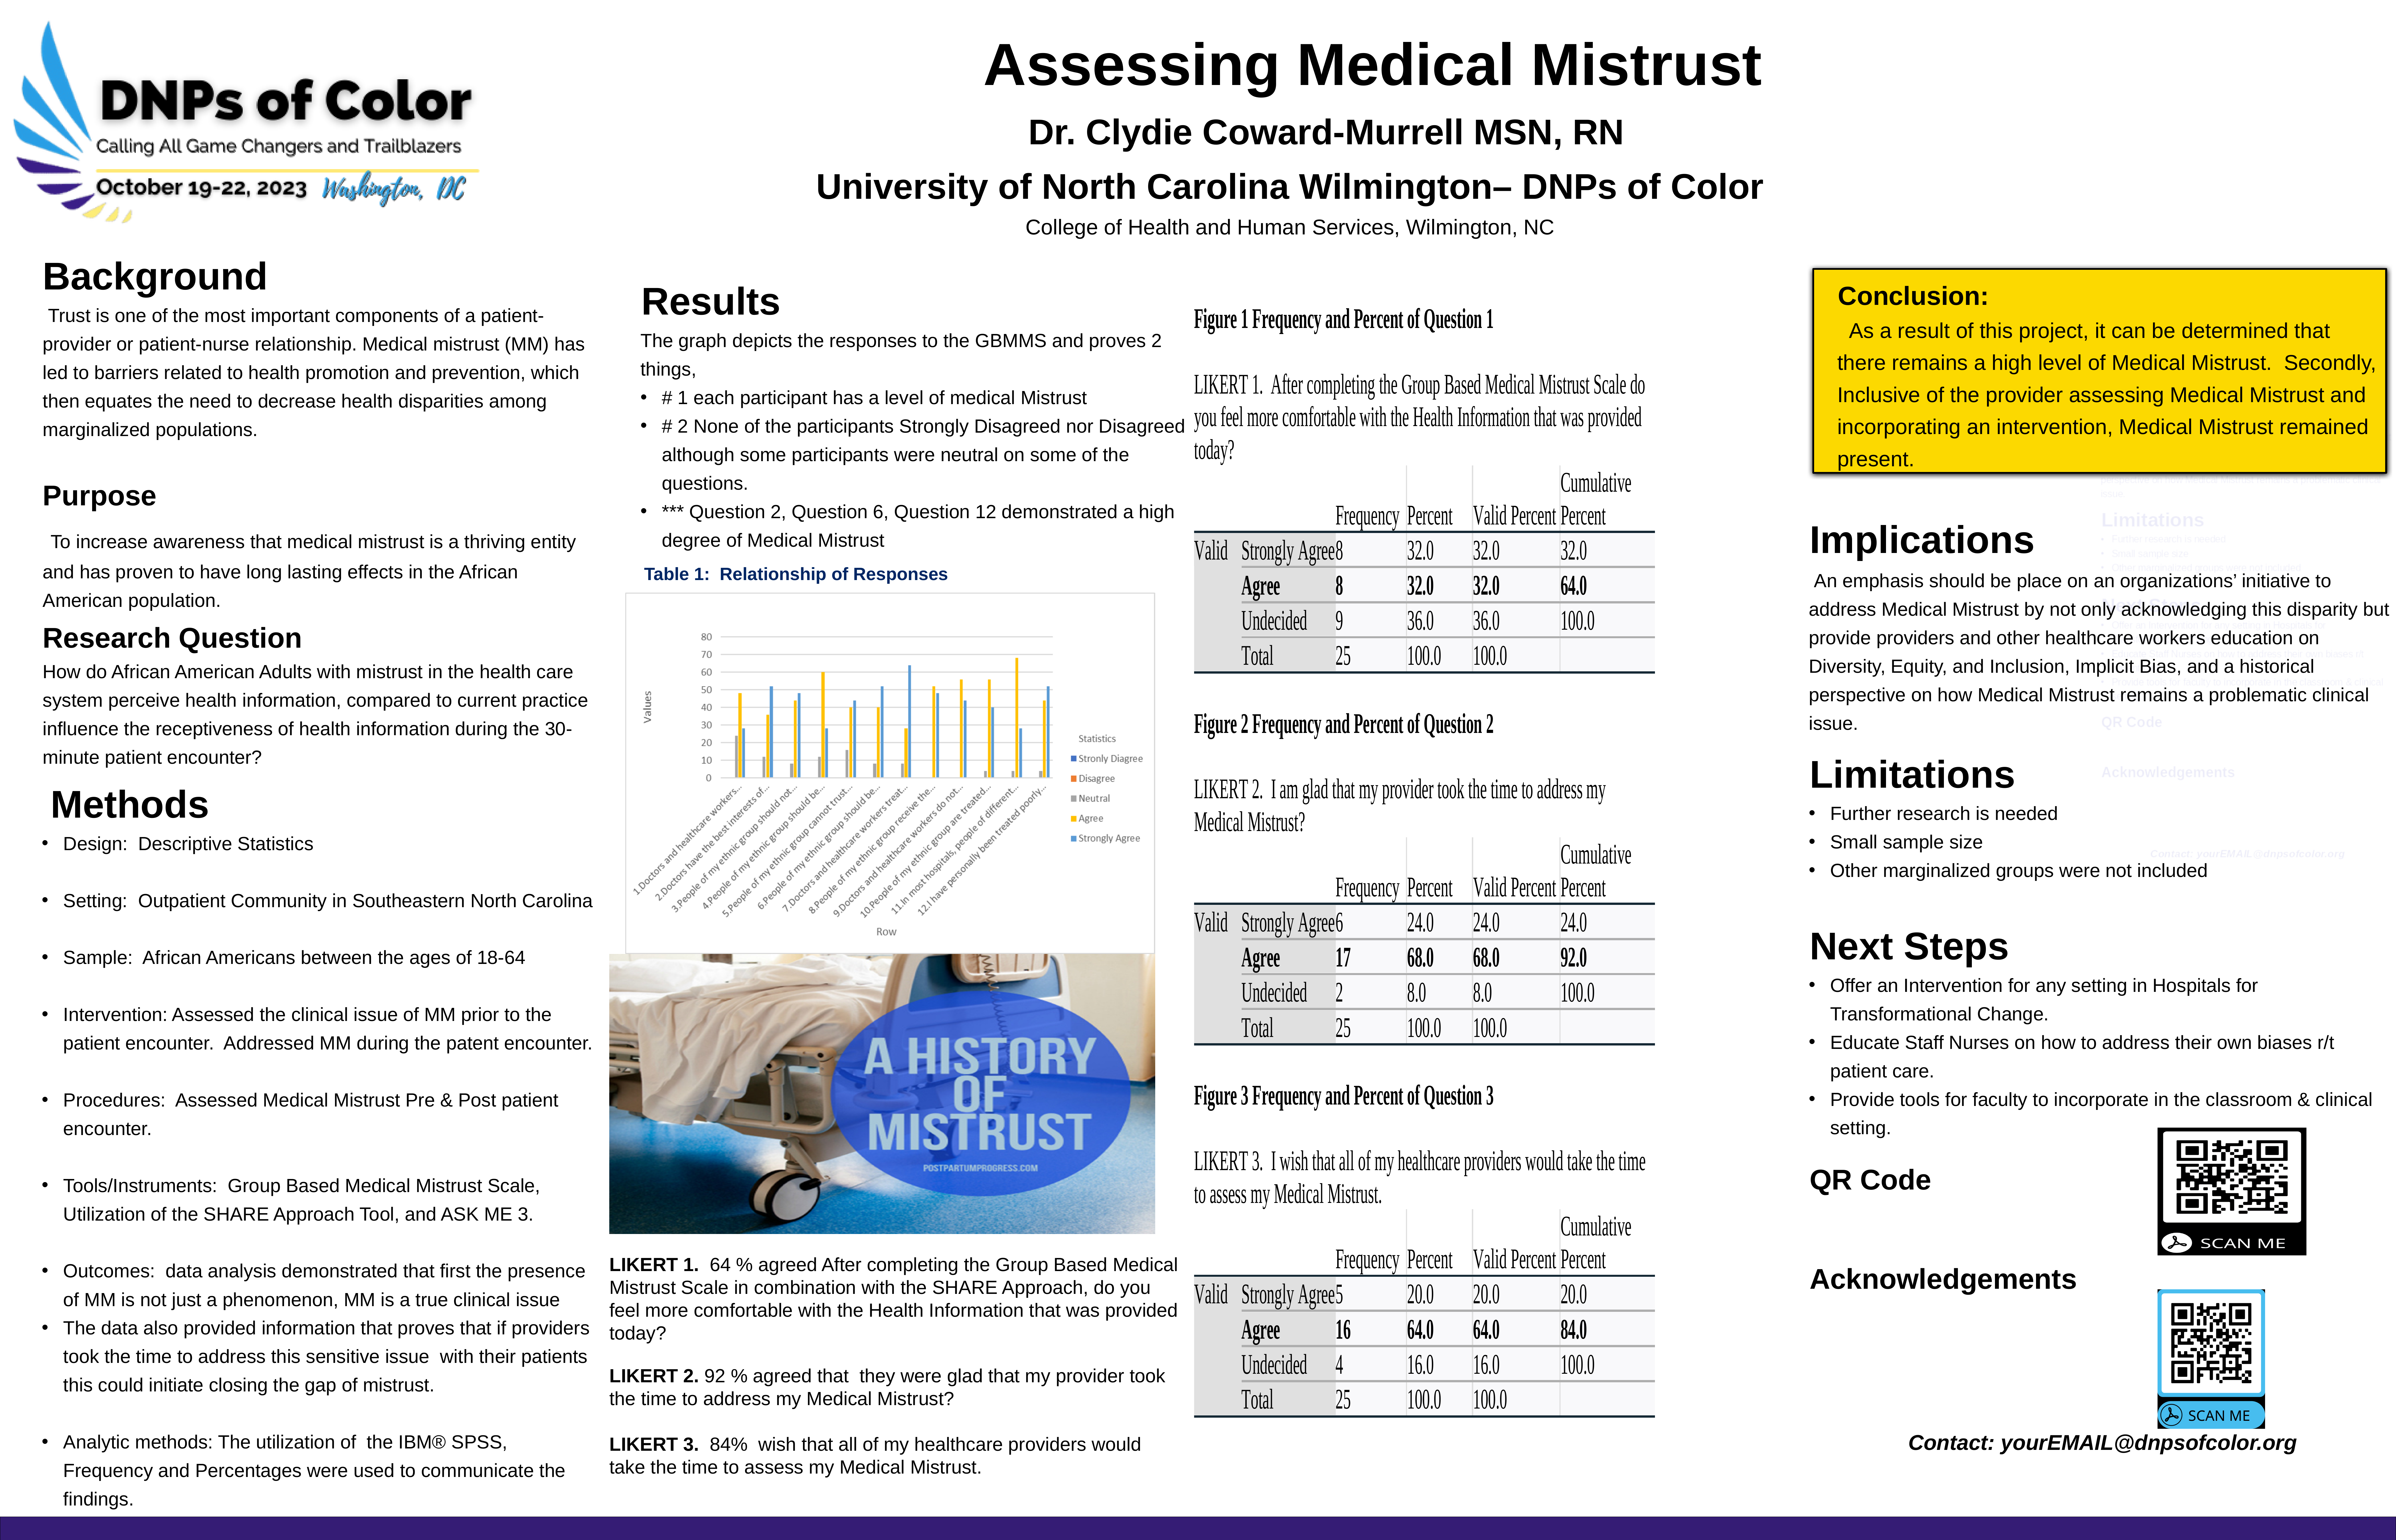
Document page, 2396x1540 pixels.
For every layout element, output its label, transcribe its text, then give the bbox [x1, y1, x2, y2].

picture [0, 0, 510, 241]
picture [2158, 1128, 2306, 1255]
picture [726, 1231, 731, 1234]
text_box [2266, 1331, 2396, 1353]
picture [659, 1164, 663, 1166]
picture [673, 1167, 675, 1168]
text_box Conclusion: As a result of this project, it can be determined that there remains a high level of Medical Mistrust. Secondly, Inclusive of the provider assessing Medical Mistrust and incorporating an intervention, Medical Mistrust remained present. [1813, 433, 2386, 473]
text_box Results The graph depicts the responses to the GBMMS and proves 2 things, # 1 each participant has a level of medical Mistrust # 2 None of the participants Strongly Disagreed nor Disagreed although some participants were neutral on some of the questions. *** Question 2, Question 6, Question 12 demonstrated a high degree of Medical Mistrust [621, 265, 1196, 953]
text_box [1791, 1331, 2156, 1353]
text_box Results The graph depicts the responses to the GBMMS and proves 2 things, # 1 each participant has a level of medical Mistrust # 2 None of the participants Strongly Disagreed nor Disagreed although some participants were neutral on some of the questions. *** Question 2, Question 6, Question 12 demonstrated a high degree of Medical Mistrust [621, 1353, 1196, 1497]
text_box Implications An emphasis should be place on an organizations’ initiative to address Medical Mistrust by not only acknowledging this disparity but provide providers and other healthcare workers education on Diversity, Equity, and Inclusion, Implicit Bias, and a historical perspective on how Medical Mistrust remains a problematic clinical issue. Limitations Further research is needed Small sample size Other marginalized groups were not included Next Steps Offer an Intervention for any setting in Hospitals for Transformational Change. Educate Staff Nurses on how to address their own biases r/t patient care. Provide tools for faculty to incorporate in the classroom & clinical setting. QR Code Acknowledgements Contact: yourEMAIL@dnpsofcolor.org [1791, 433, 2396, 1331]
text_box [144, 244, 428, 269]
text_box Table 1: Relationship of Responses [624, 562, 1192, 593]
picture [2158, 1289, 2265, 1429]
text_box [0, 1517, 2396, 1540]
text_box Background Trust is one of the most important components of a patient-provider or patient-nurse relationship. Medical mistrust (MM) has led to barriers related to health promotion and prevention, which then equates the need to decrease health disparities among marginalized populations. Purpose To increase awareness that medical mistrust is a thriving entity and has proven to have long lasting effects in the African American population. Research Question How do African American Adults with mistrust in the health care system perceive health information, compared to current practice influence the receptiveness of health information during the 30-minute patient encounter? Methods Design: Descriptive Statistics Setting: Outpatient Community in Southeastern North Carolina Sample: African Americans between the ages of 18-64 Intervention: Assessed the clinical issue of MM prior to the patient encounter. Addressed MM during the patent encounter. Procedures: Assessed Medical Mistrust Pre & Post patient encounter. Tools/Instruments: Group Based Medical Mistrust Scale, Utilization of the SHARE Approach Tool, and ASK ME 3. Outcomes: data analysis demonstrated that first the presence of MM is not just a phenomenon, MM is a true clinical issue The data also provided information that proves that if providers took the time to address this sensitive issue with their patients this could initiate closing the gap of mistrust. Analytic methods: The utilization of the IBM® SPSS, Frequency and Percentages were used to communicate the findings. [22, 239, 598, 1517]
picture [642, 1179, 646, 1183]
text_box LIKERT 1. 64 % agreed After completing the Group Based Medical Mistrust Scale in combination with the SHARE Approach, do you feel more comfortable with the Health Information that was provided today? LIKERT 2. 92 % agreed that they were glad that my provider took the time to address my Medical Mistrust? LIKERT 3. 84% wish that all of my healthcare providers would take the time to assess my Medical Mistrust. [609, 1252, 1182, 1488]
picture [1194, 269, 1789, 1450]
picture [626, 1167, 631, 1175]
text_box [1791, 412, 2396, 433]
text_box [1218, 250, 1802, 269]
text_box Implications An emphasis should be place on an organizations’ initiative to address Medical Mistrust by not only acknowledging this disparity but provide providers and other healthcare workers education on Diversity, Equity, and Inclusion, Implicit Bias, and a historical perspective on how Medical Mistrust remains a problematic clinical issue. Limitations Further research is needed Small sample size Other marginalized groups were not included Next Steps Offer an Intervention for any setting in Hospitals for Transformational Change. Educate Staff Nurses on how to address their own biases r/t patient care. Provide tools for faculty to incorporate in the classroom & clinical setting. QR Code Acknowledgements Contact: yourEMAIL@dnpsofcolor.org [1789, 1353, 2396, 1493]
text_box University of North Carolina Wilmington– DNPs of Color College of Health and Human Services, Wilmington, NC [582, 163, 1998, 239]
text_box Results The graph depicts the responses to the GBMMS and proves 2 things, # 1 each participant has a level of medical Mistrust # 2 None of the participants Strongly Disagreed nor Disagreed although some participants were neutral on some of the questions. *** Question 2, Question 6, Question 12 demonstrated a high degree of Medical Mistrust [621, 593, 1192, 1331]
picture [609, 593, 1155, 1234]
text_box Dr. Clydie Coward-Murrell MSN, RN [703, 109, 1959, 152]
text_box Assessing Medical Mistrust [512, 26, 2306, 97]
picture [632, 1179, 634, 1182]
text_box Conclusion: As a result of this project, it can be determined that there remains a high level of Medical Mistrust. Secondly, Inclusive of the provider assessing Medical Mistrust and incorporating an intervention, Medical Mistrust remained present. [1813, 269, 2386, 412]
text_box [709, 1331, 1192, 1353]
text_box [1791, 1067, 1804, 1275]
text_box Implications An emphasis should be place on an organizations’ initiative to address Medical Mistrust by not only acknowledging this disparity but provide providers and other healthcare workers education on Diversity, Equity, and Inclusion, Implicit Bias, and a historical perspective on how Medical Mistrust remains a problematic clinical issue. Limitations Further research is needed Small sample size Other marginalized groups were not included Next Steps Offer an Intervention for any setting in Hospitals for Transformational Change. Educate Staff Nurses on how to address their own biases r/t patient care. Provide tools for faculty to incorporate in the classroom & clinical setting. QR Code Acknowledgements Contact: yourEMAIL@dnpsofcolor.org [1789, 263, 2396, 412]
